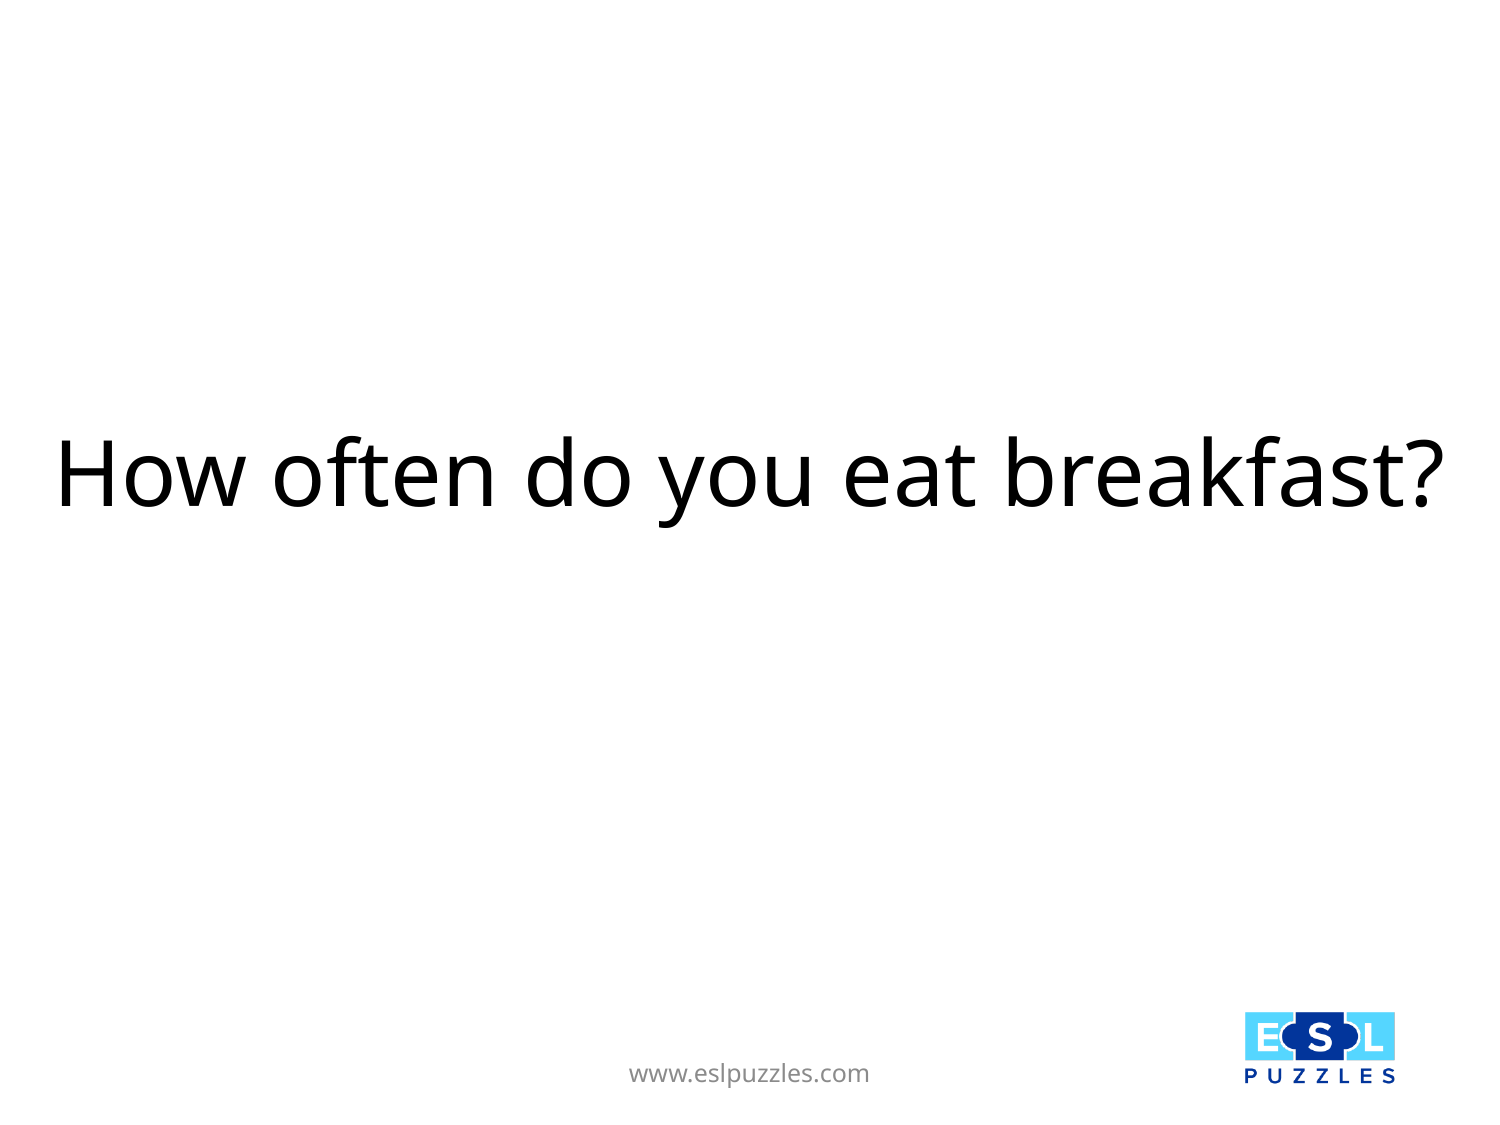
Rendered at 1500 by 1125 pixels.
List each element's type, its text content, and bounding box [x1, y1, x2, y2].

title How often do you eat breakfast? [0, 349, 1500, 591]
picture [1139, 925, 1500, 1125]
footer www.eslpuzzles.com [512, 1042, 988, 1103]
